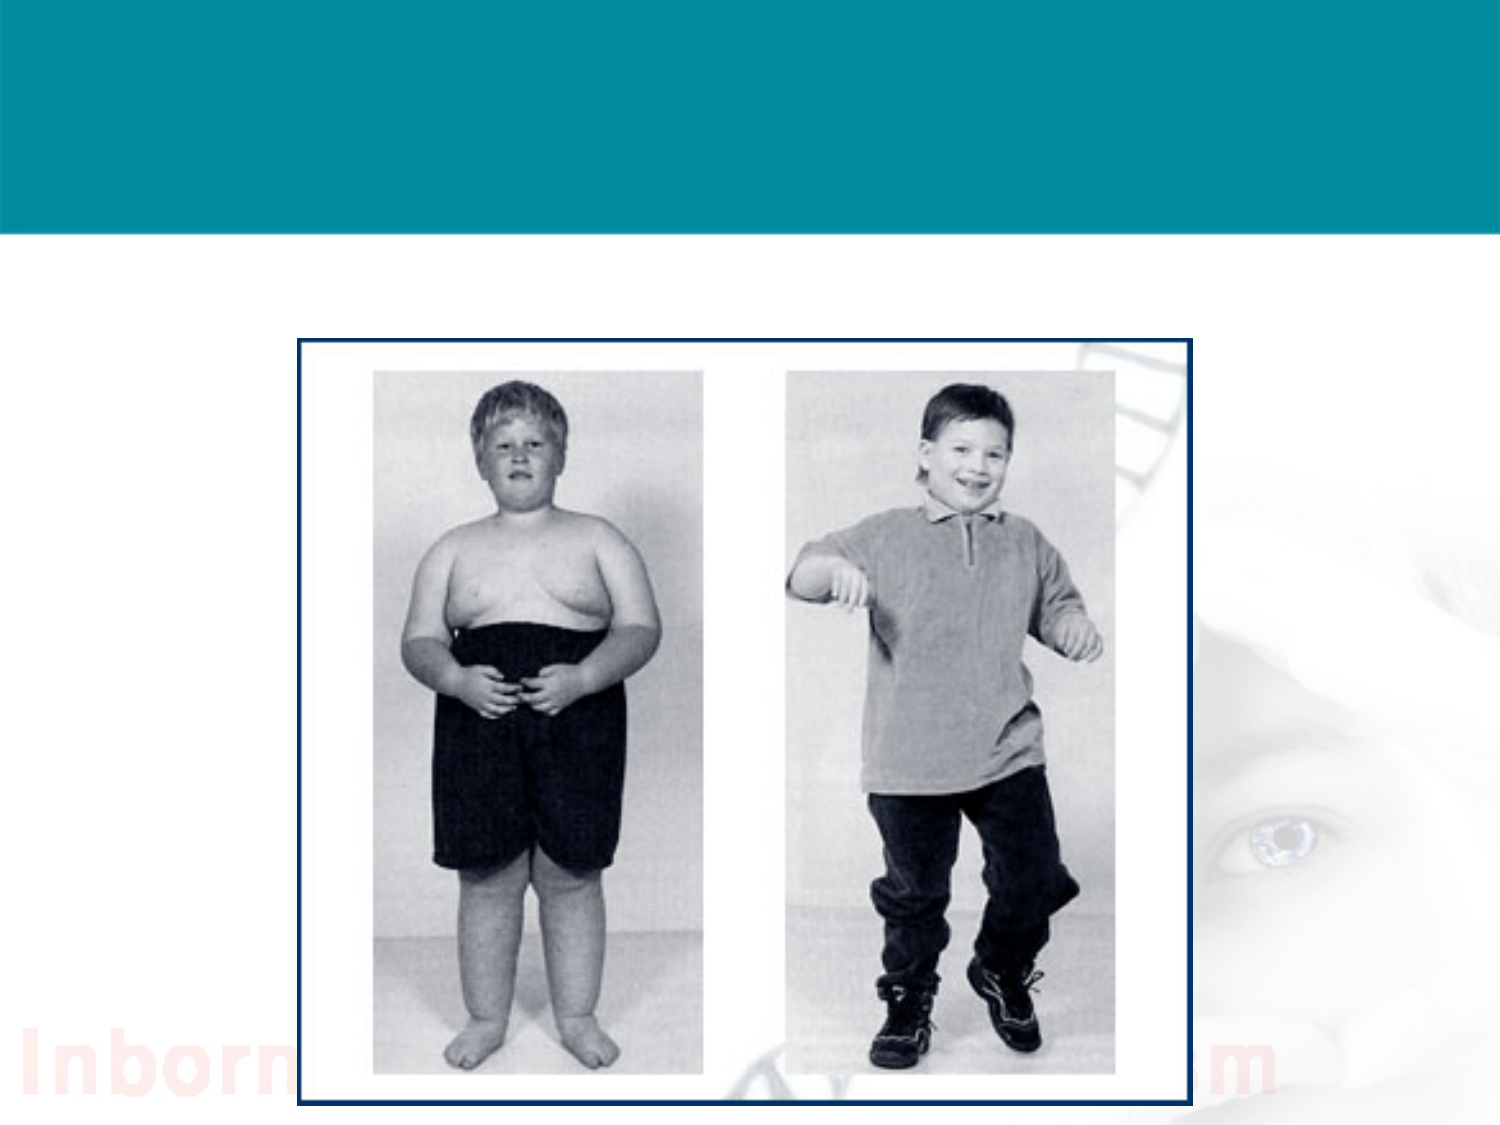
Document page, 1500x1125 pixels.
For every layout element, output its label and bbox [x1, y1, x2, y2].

list [296, 337, 1194, 1107]
picture [0, 0, 1500, 1125]
